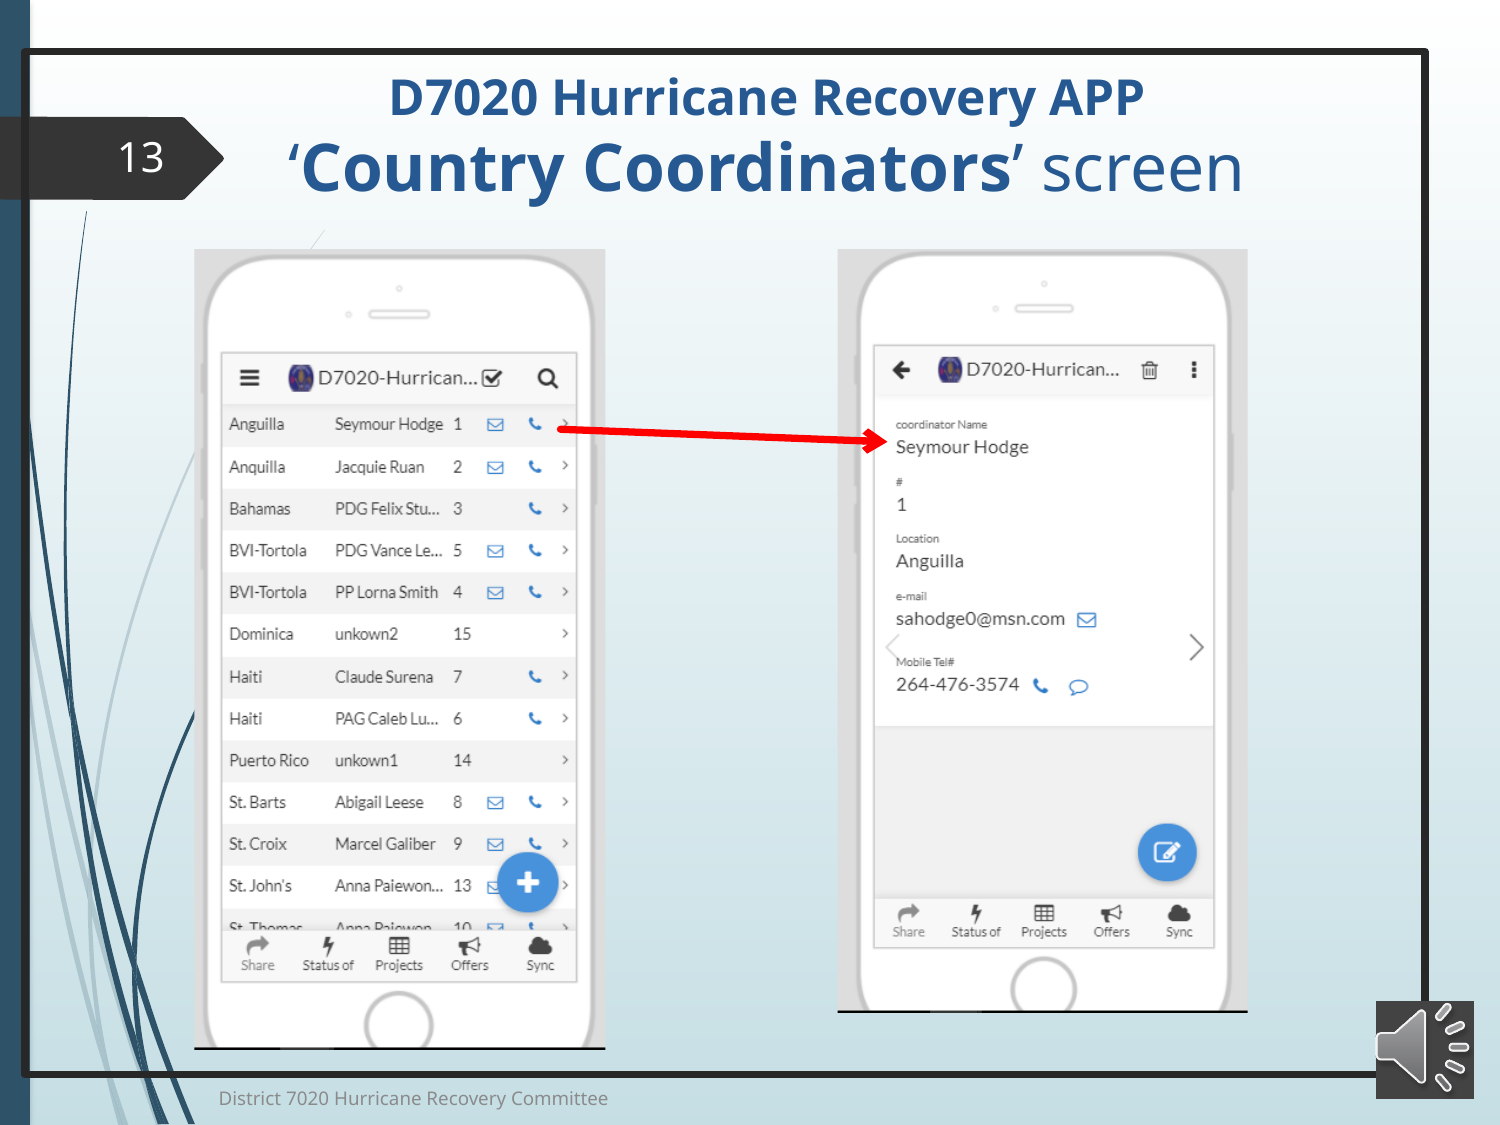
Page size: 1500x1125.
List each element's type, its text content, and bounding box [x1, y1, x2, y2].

footer District 7020 Hurricane Recovery Committee [203, 1076, 1142, 1125]
picture [837, 249, 1248, 1013]
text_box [560, 429, 888, 442]
picture [194, 249, 606, 1051]
text_box [24, 50, 1426, 1076]
picture [1374, 999, 1476, 1101]
